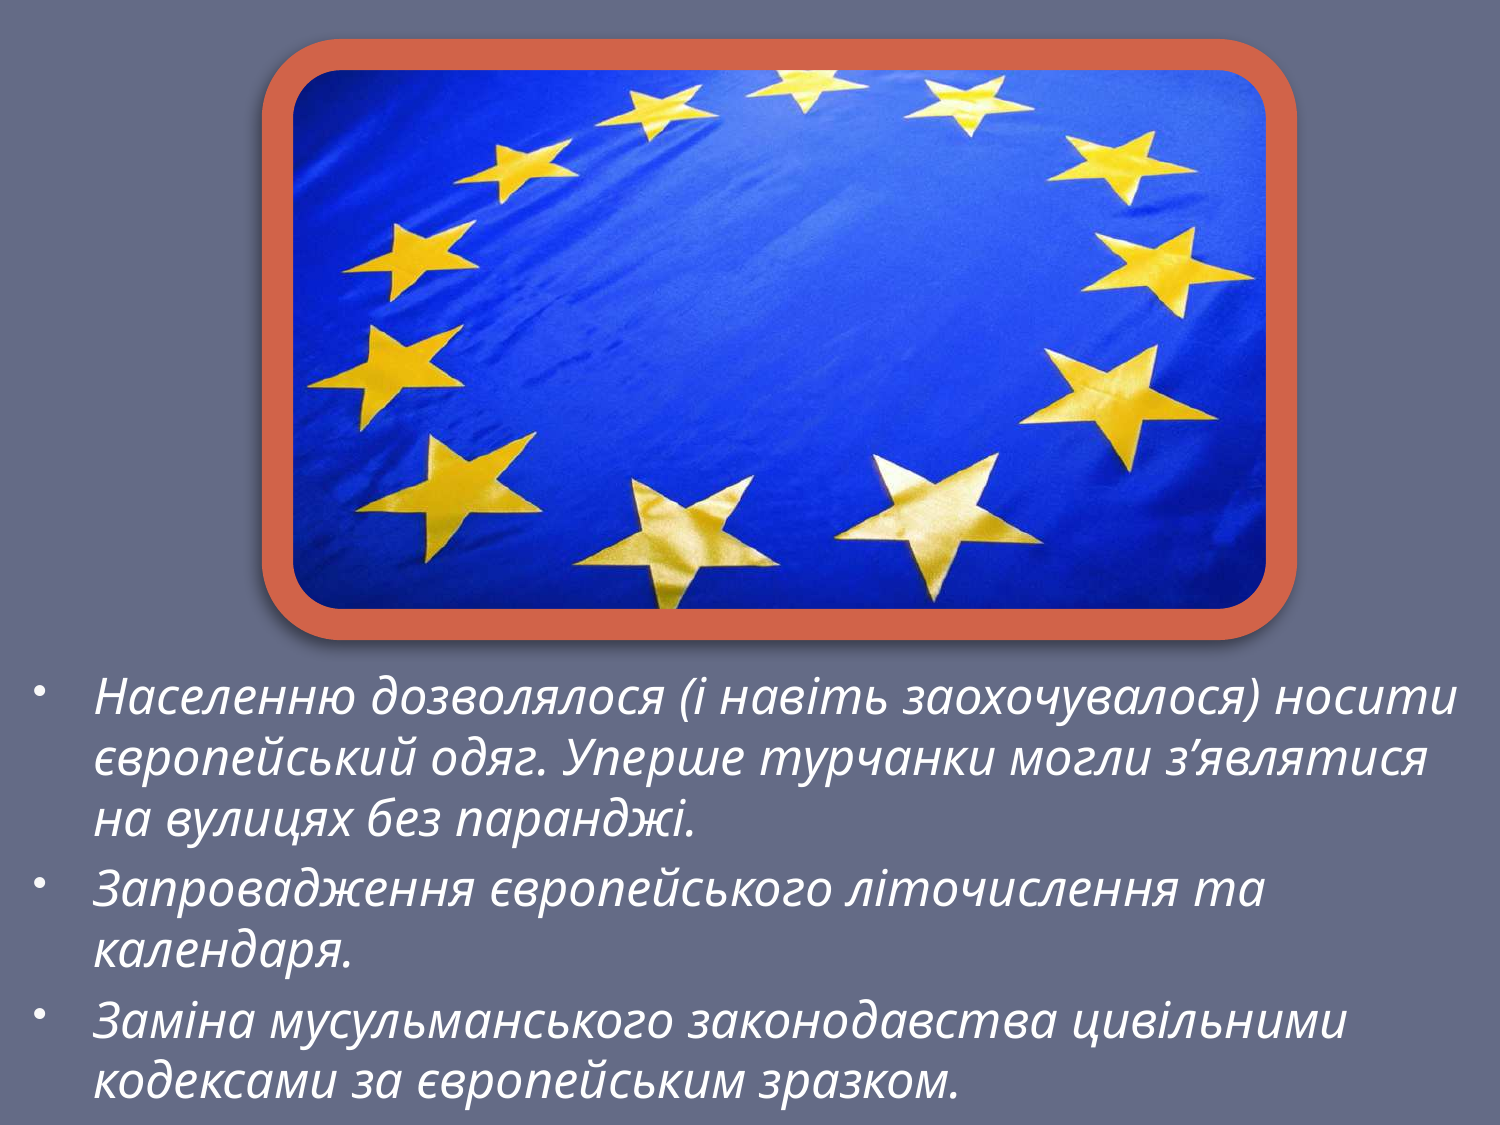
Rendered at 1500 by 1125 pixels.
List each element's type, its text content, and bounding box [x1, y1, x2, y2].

picture [277, 54, 1282, 625]
list Населенню дозволялося (і навіть заохочувалося) носити європейський одяг. Уперше турчанки могли з’являтися на вулицях без паранджі. Запровадження європейського літочислення та календаря. Заміна мусульманського законодавства цивільними кодексами за європейським зразком. [0, 656, 1500, 1125]
